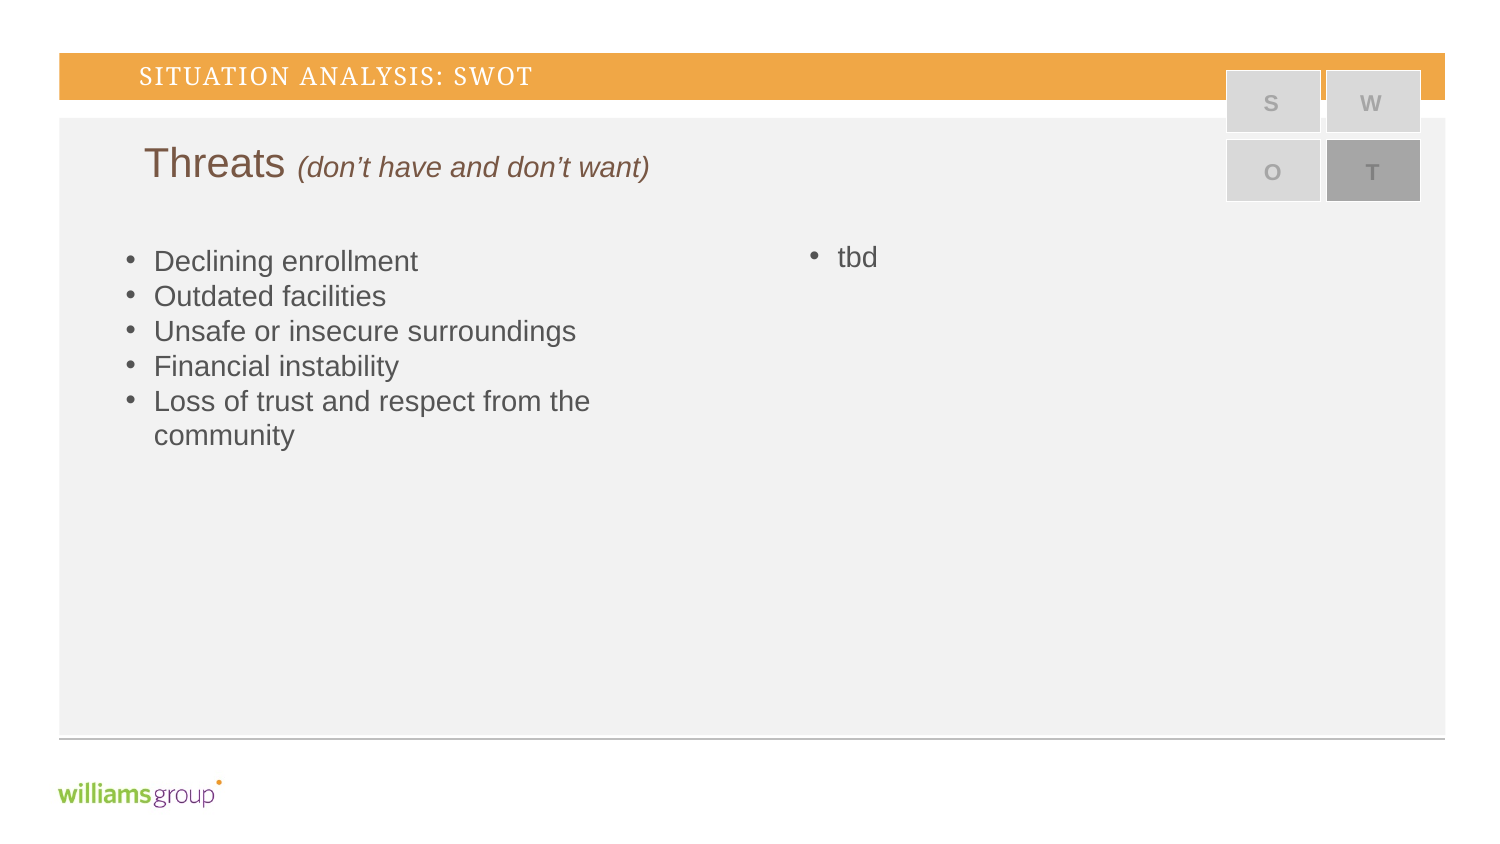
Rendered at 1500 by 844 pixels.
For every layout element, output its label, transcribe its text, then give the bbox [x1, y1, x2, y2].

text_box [1226, 70, 1422, 202]
text_box SITUATION ANALYSIS: SWOT [124, 46, 708, 109]
text_box [57, 116, 1447, 737]
text_box [708, 53, 1445, 100]
picture [49, 748, 230, 839]
text_box [59, 53, 124, 100]
text_box Declining enrollment Outdated facilities Unsafe or insecure surroundings Financial instability Loss of trust and respect from the community [110, 234, 753, 460]
text_box tbd [794, 230, 1432, 281]
text_box Threats (don’t have and don’t want) [129, 128, 721, 201]
